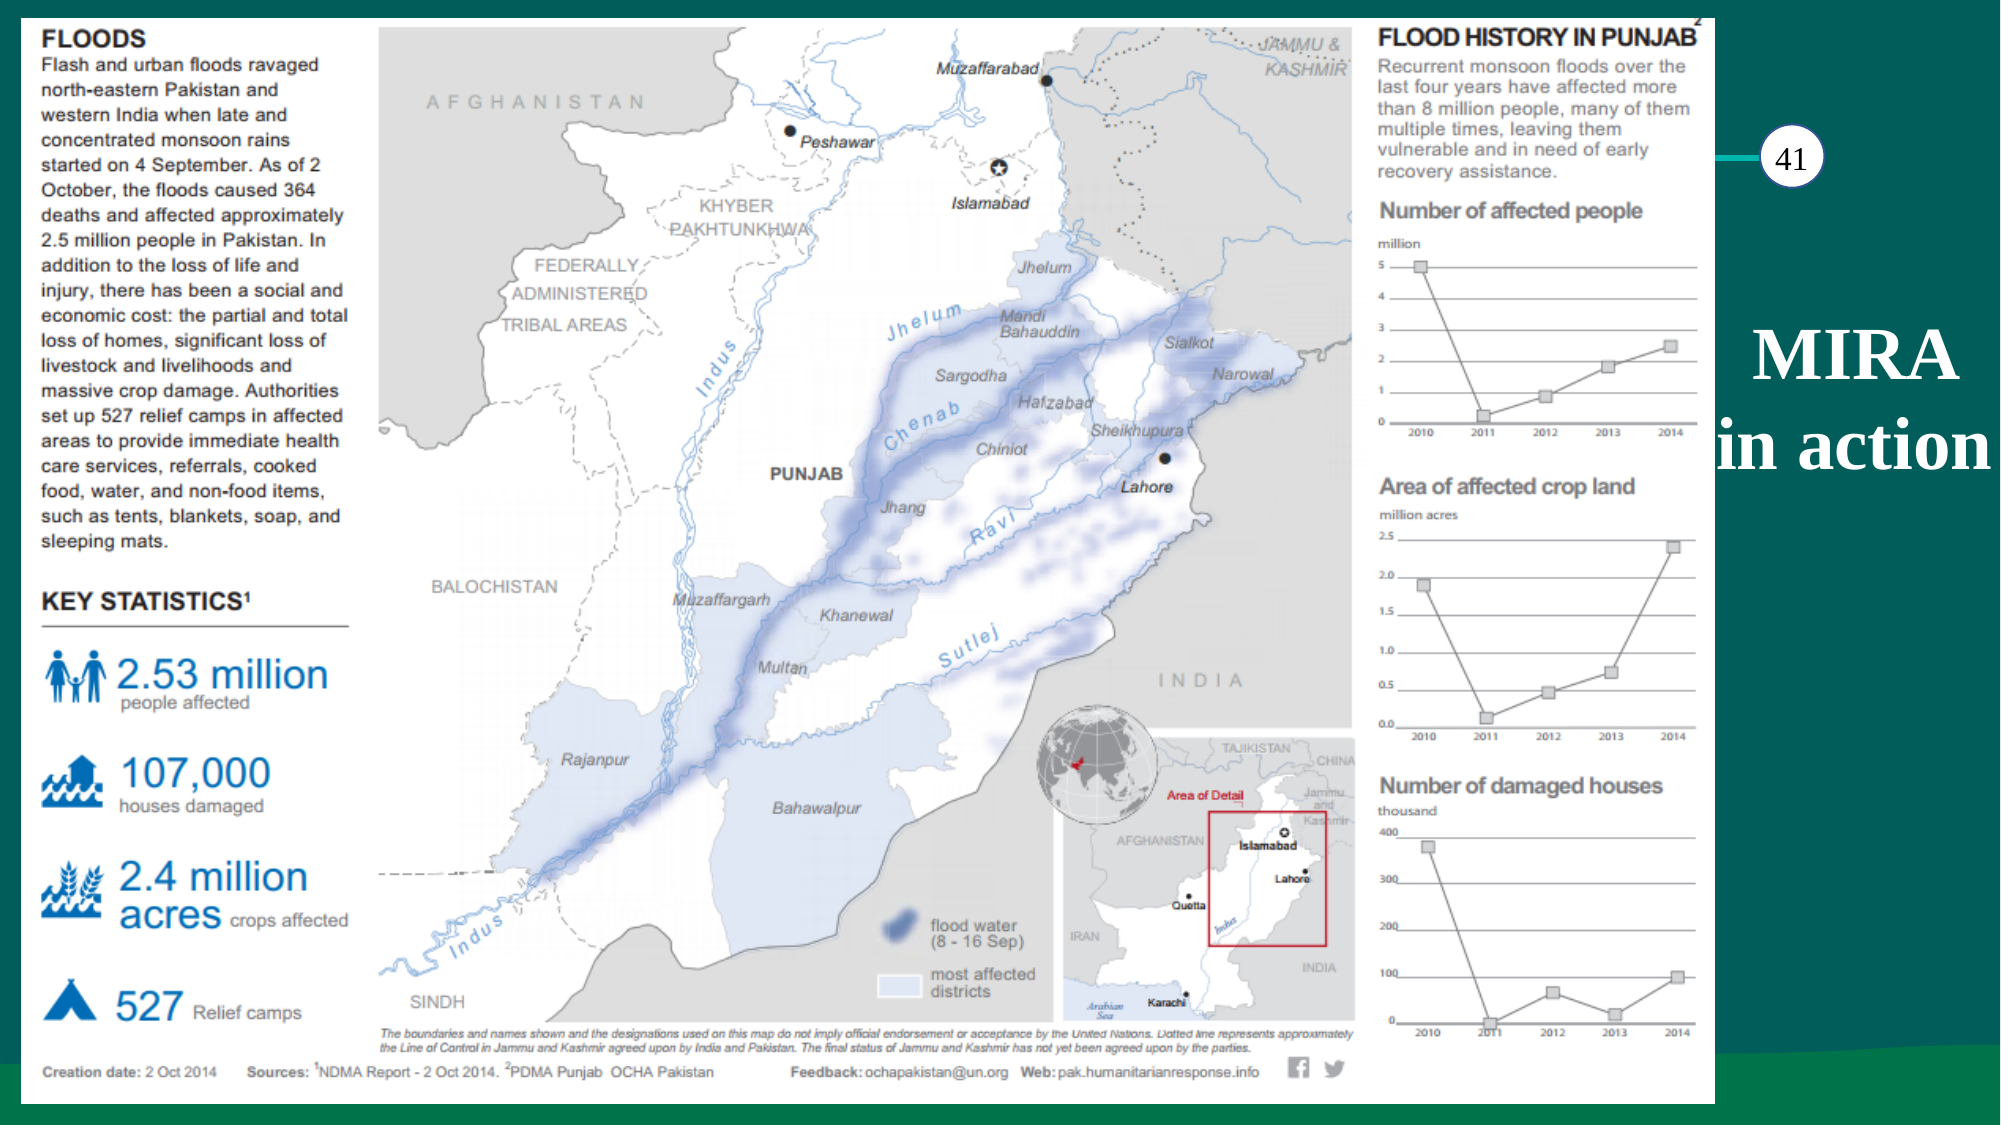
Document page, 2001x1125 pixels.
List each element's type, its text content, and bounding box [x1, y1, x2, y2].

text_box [1759, 124, 1825, 194]
picture [0, 0, 2001, 1125]
title MIRA in action [1715, 400, 2000, 478]
